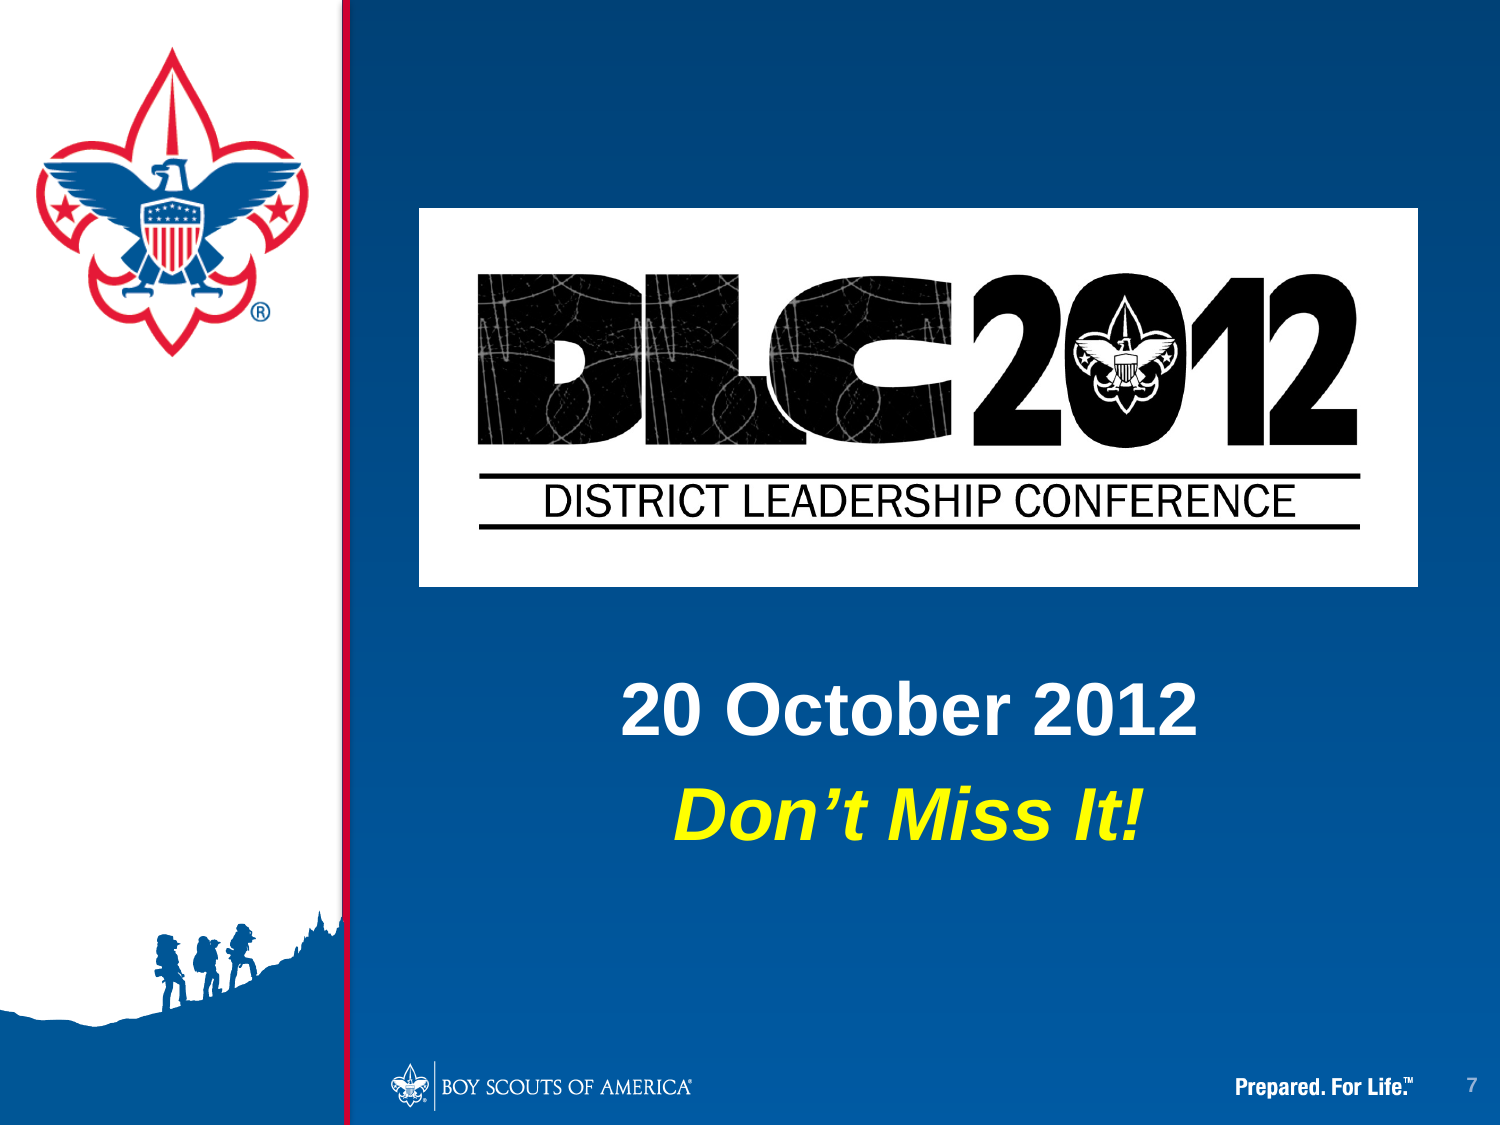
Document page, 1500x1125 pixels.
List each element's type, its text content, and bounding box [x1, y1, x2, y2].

picture [1236, 1077, 1413, 1099]
slide_number 7 [1425, 1054, 1493, 1115]
picture [0, 901, 345, 1125]
list 20 October 2012 Don’t Miss It! [394, 650, 1426, 864]
picture [418, 208, 1419, 588]
picture [36, 46, 309, 358]
picture [391, 1061, 692, 1111]
